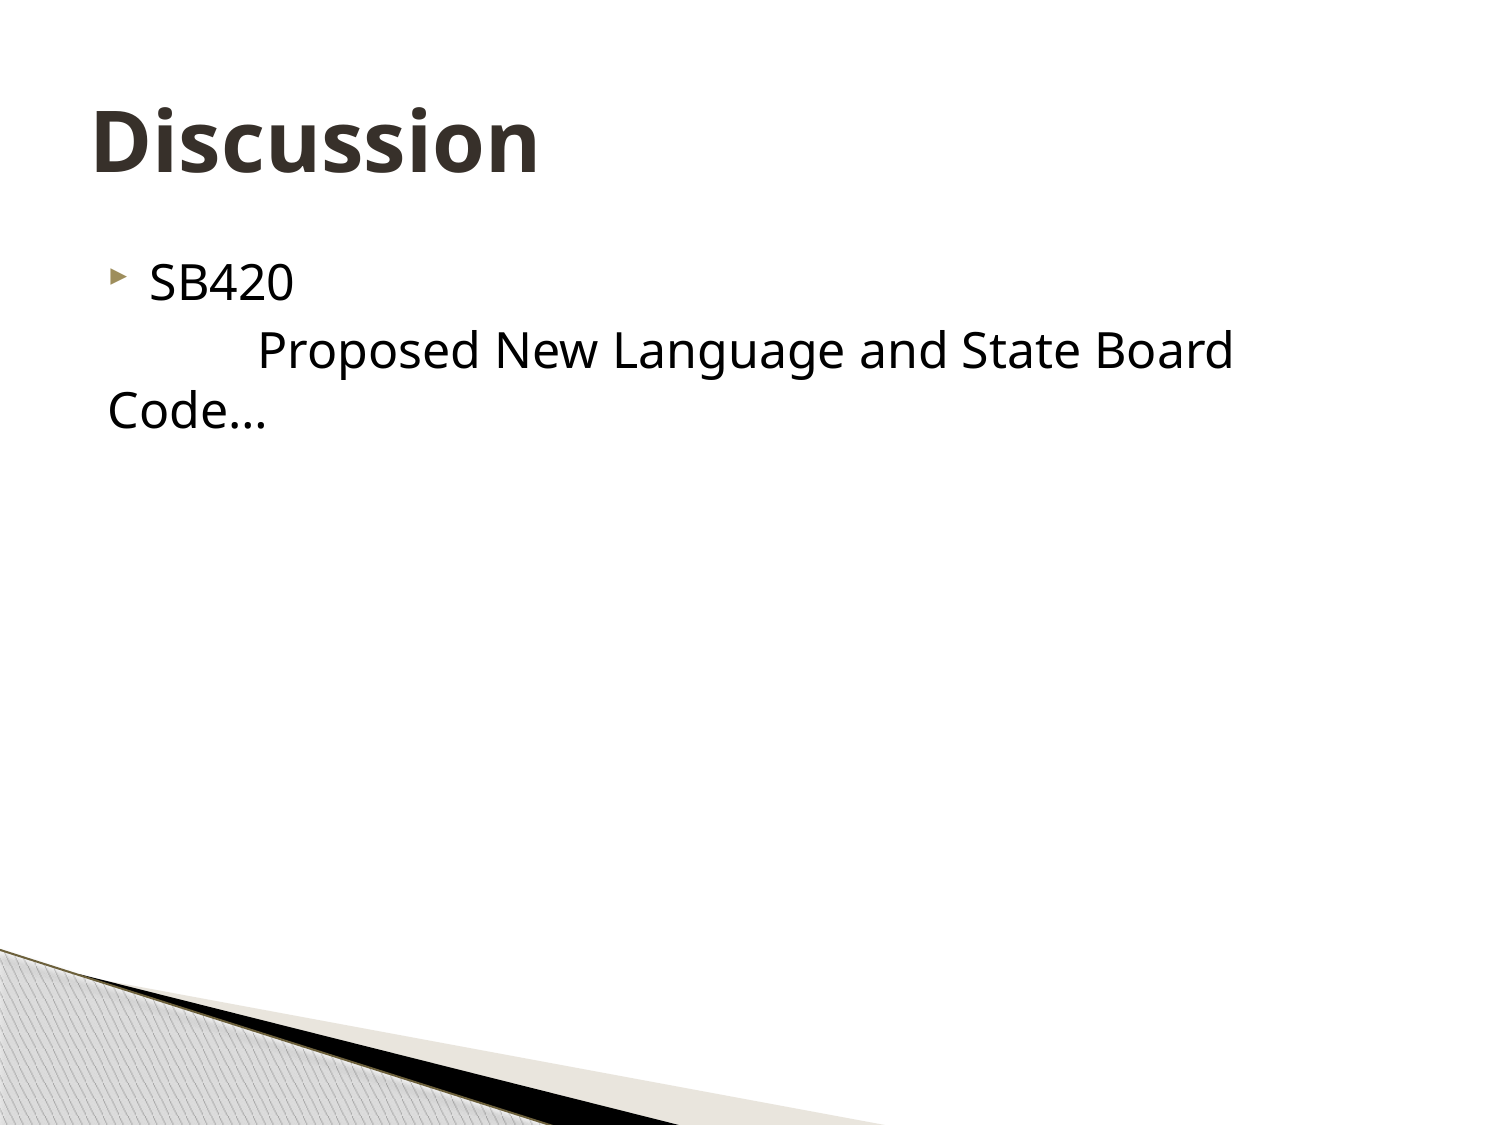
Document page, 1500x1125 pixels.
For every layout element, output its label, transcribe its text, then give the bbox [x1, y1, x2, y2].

title Discussion [75, 45, 1425, 233]
list SB420 Proposed New Language and State Board Code… [75, 243, 1425, 986]
